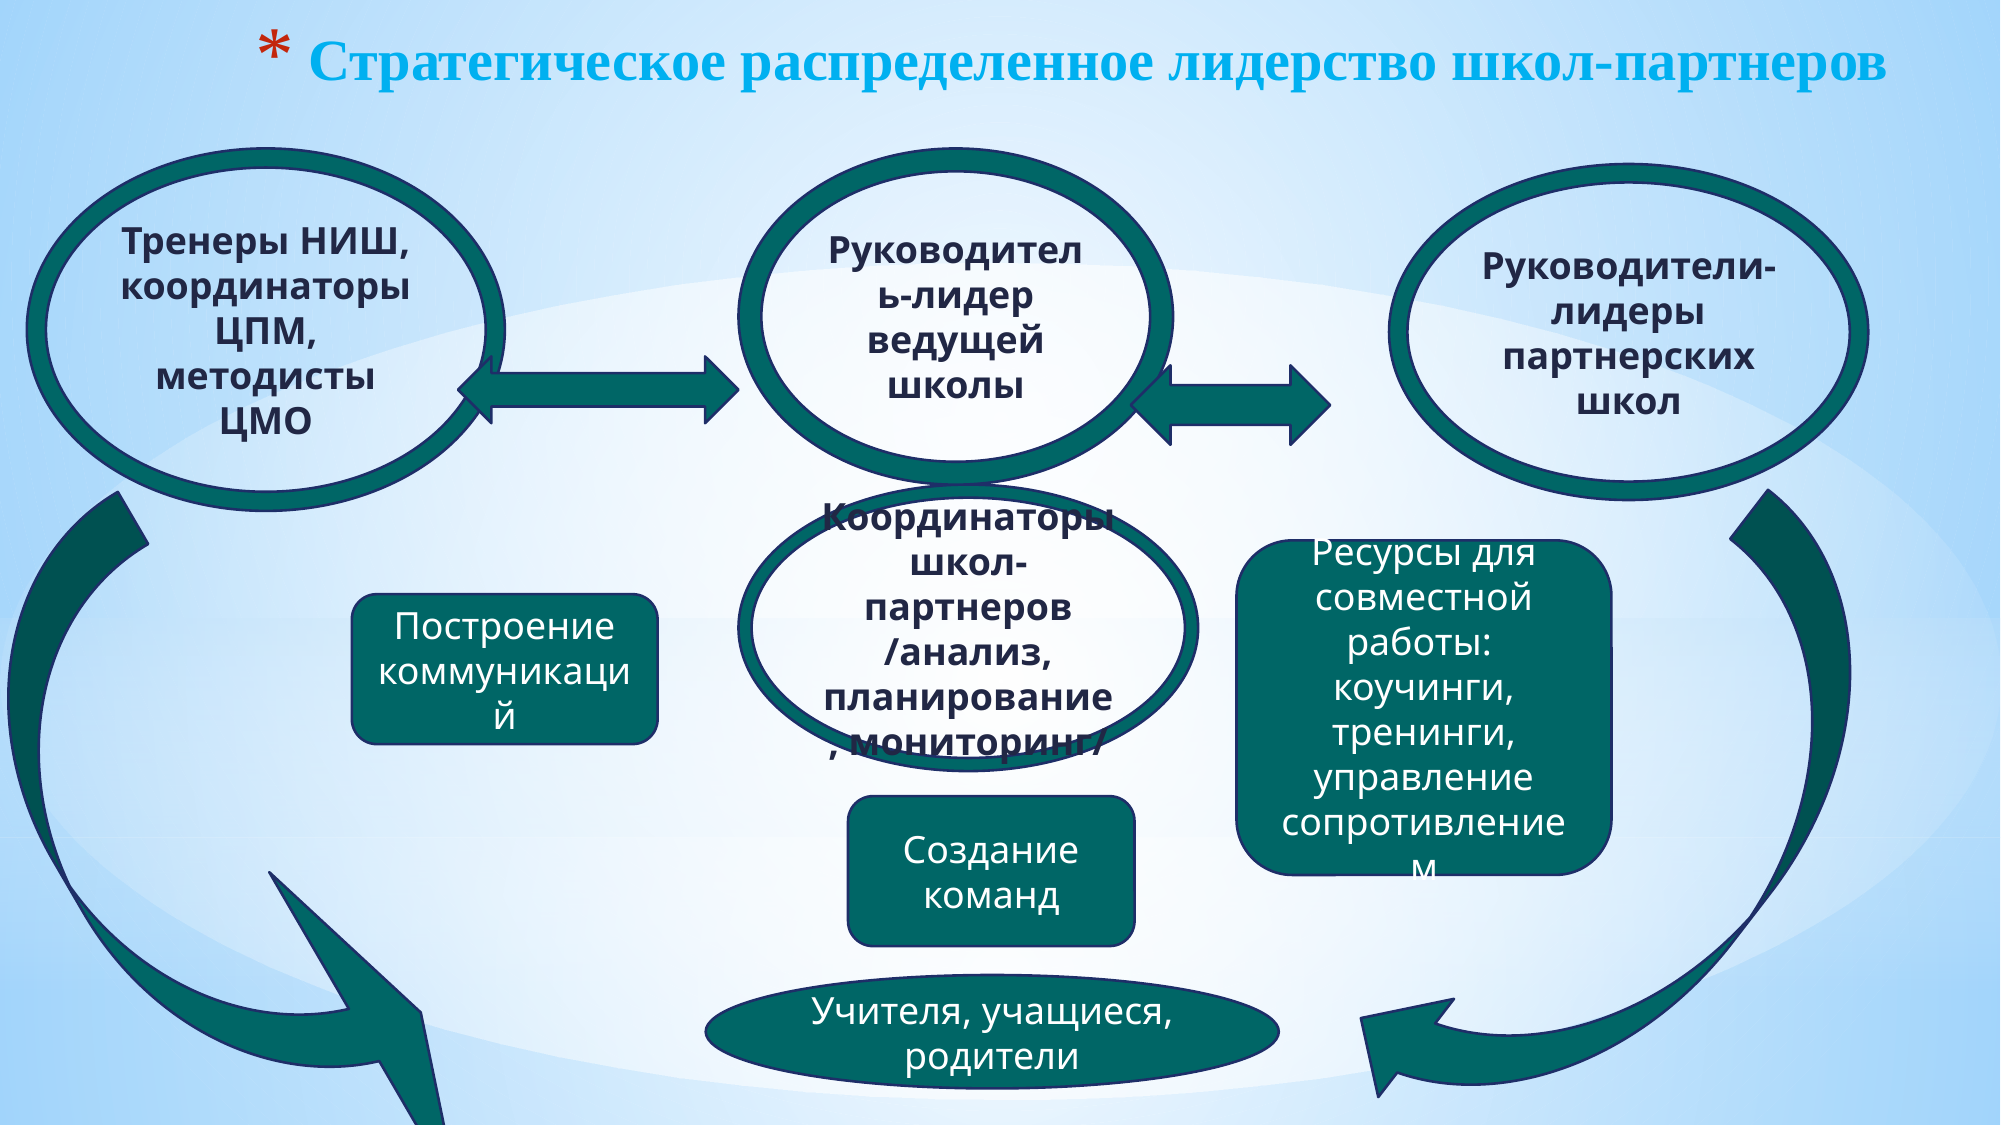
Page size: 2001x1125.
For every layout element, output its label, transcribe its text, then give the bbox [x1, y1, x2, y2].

text_box Руководитель-лидер ведущей школы [737, 147, 1175, 486]
text_box Создание команд [846, 794, 1136, 948]
text_box [457, 355, 740, 425]
text_box [1359, 488, 1852, 1099]
title Стратегическое распределенное лидерство школ-партнеров [0, 14, 1904, 238]
text_box Руководители-лидеры партнерских школ [1387, 162, 1870, 502]
text_box Координаторы школ-партнеров /анализ, планирование, мониторинг/ [737, 484, 1200, 773]
text_box [1129, 364, 1332, 447]
text_box [7, 490, 446, 1125]
text_box Учителя, учащиеся, родители [704, 973, 1281, 1090]
text_box Тренеры НИШ, координаторы ЦПМ, методисты ЦМО [25, 147, 507, 513]
text_box Ресурсы для совместной работы: коучинги, тренинги, управление сопротивлением [1235, 539, 1613, 877]
text_box Построение коммуникаций [350, 592, 659, 746]
